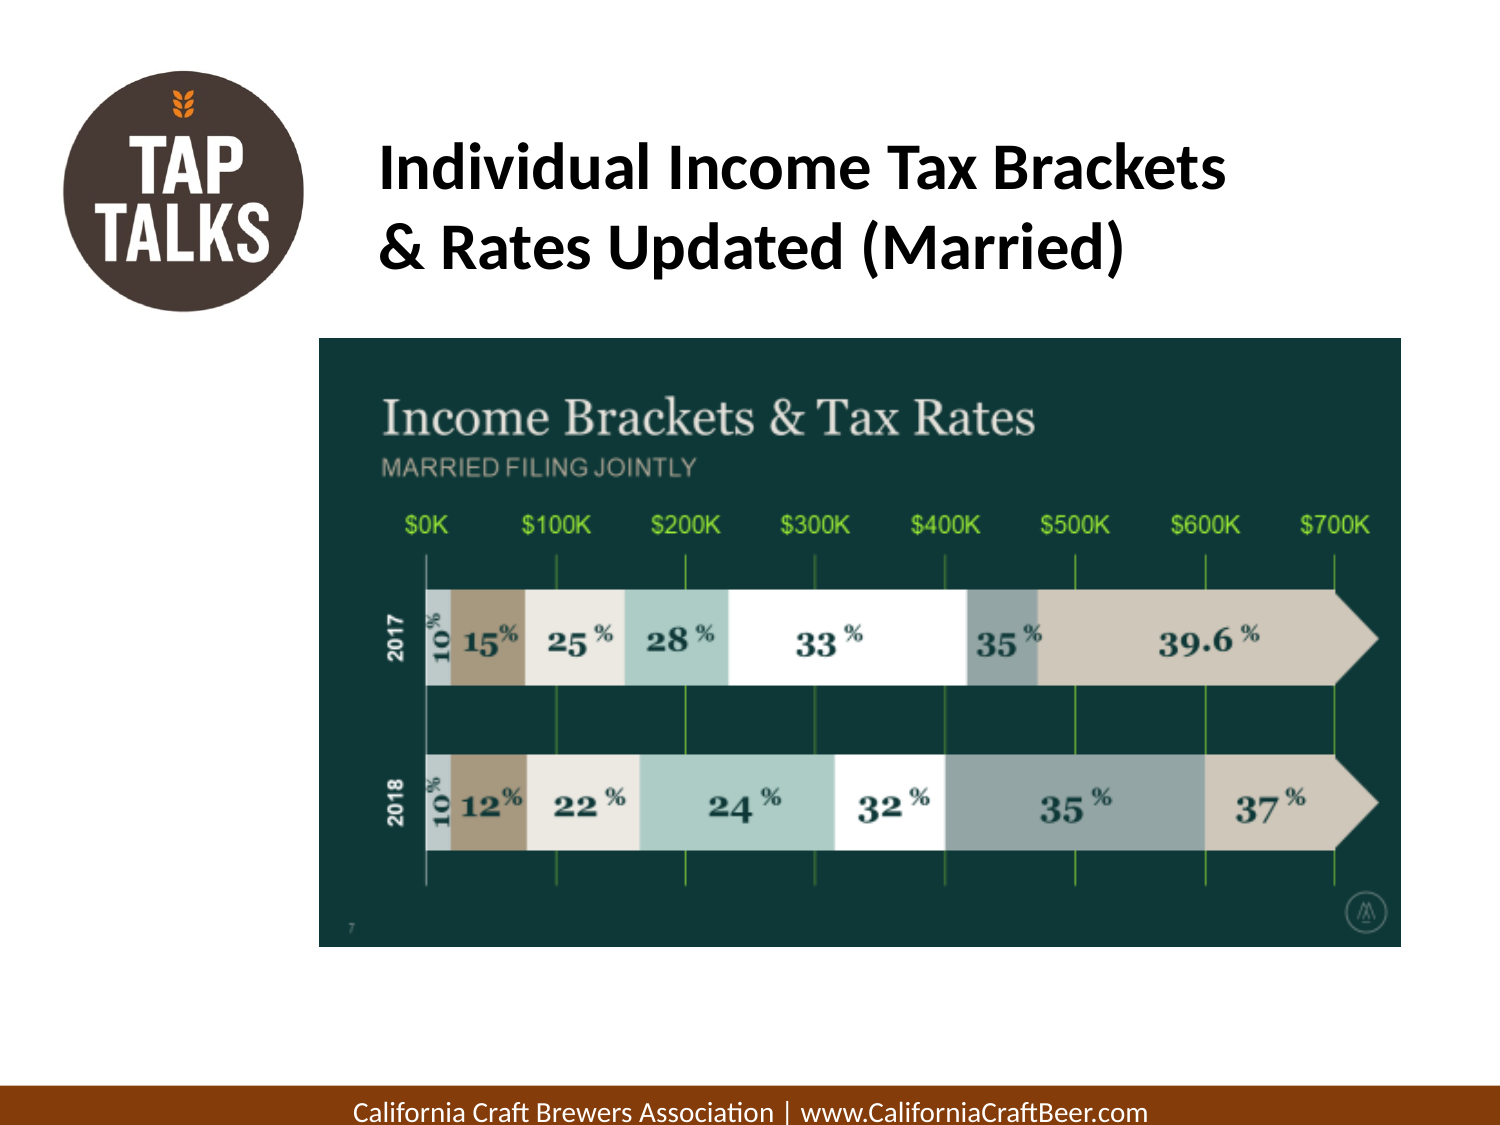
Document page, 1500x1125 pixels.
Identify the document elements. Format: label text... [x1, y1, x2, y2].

picture [46, 52, 1401, 947]
text_box [375, 264, 1500, 775]
text_box California Craft Brewers Association | www.CaliforniaCraftBeer.com [0, 1085, 1500, 1125]
text_box Individual Income Tax Brackets & Rates Updated (Married) [363, 115, 1257, 291]
